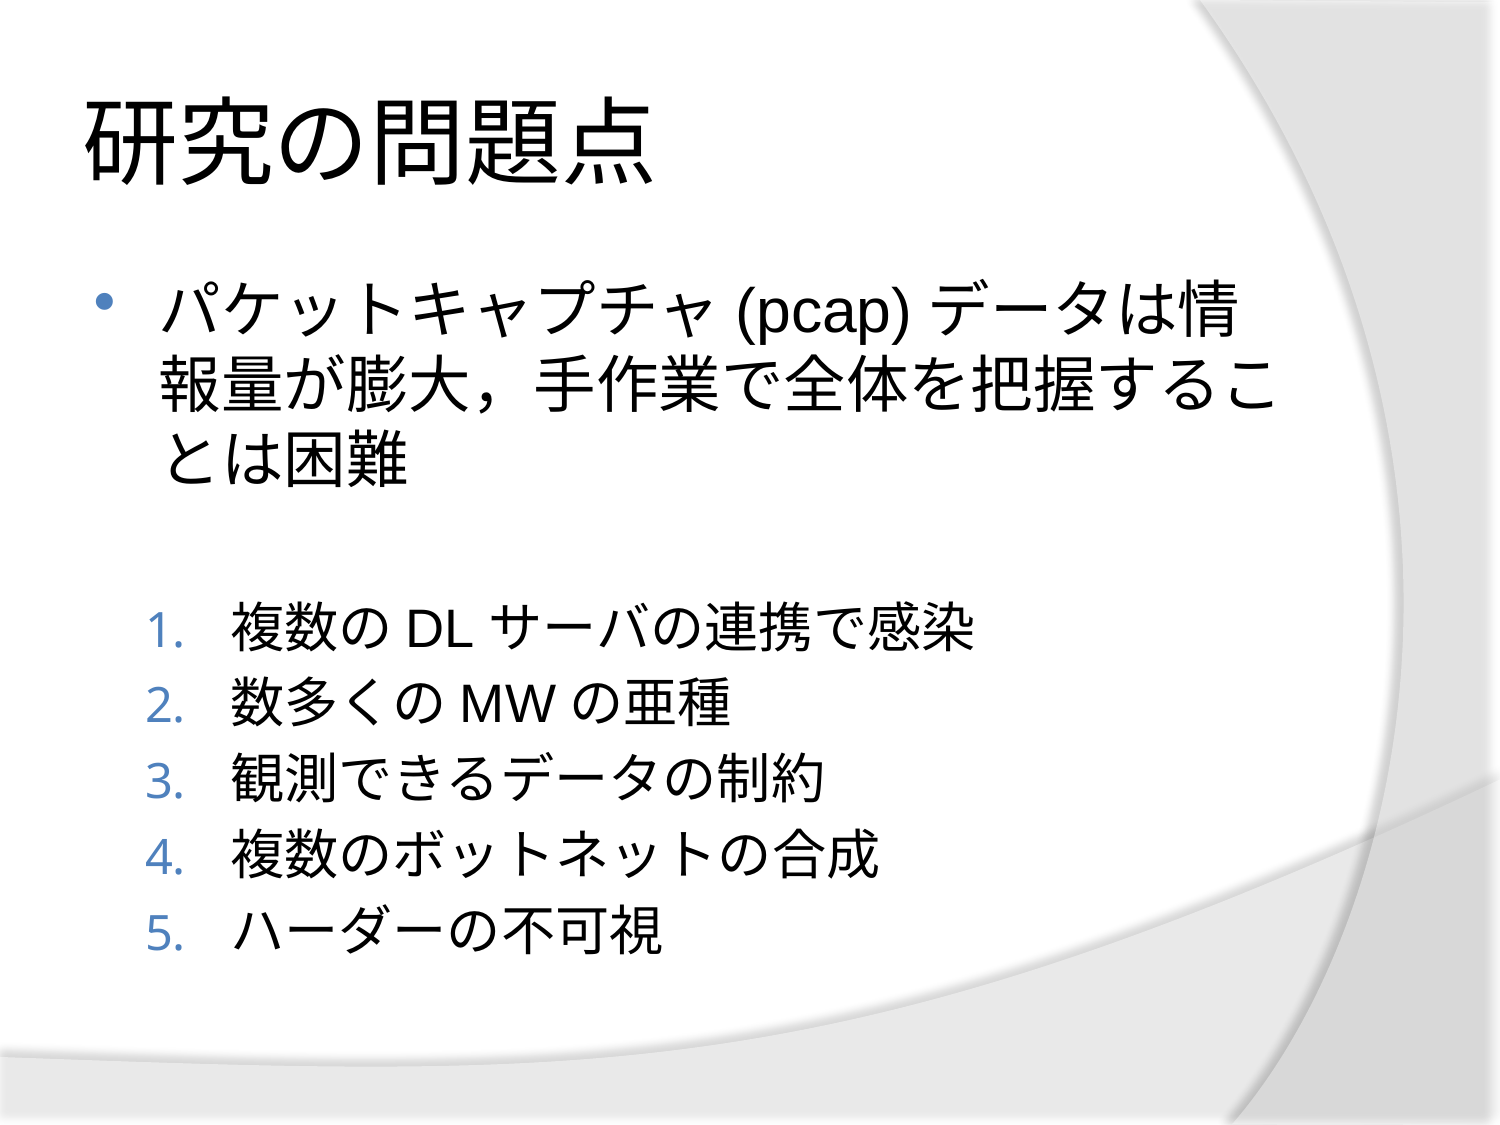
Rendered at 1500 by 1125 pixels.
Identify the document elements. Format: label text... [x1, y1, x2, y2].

title 研究の問題点 [74, 44, 1301, 233]
list パケットキャプチャ(pcap)データは情報量が膨大，手作業で全体を把握することは困難 複数のDLサーバの連携で感染 数多くのMWの亜種 観測できるデータの制約 複数のボットネットの合成 ハーダーの不可視 [74, 262, 1301, 1006]
